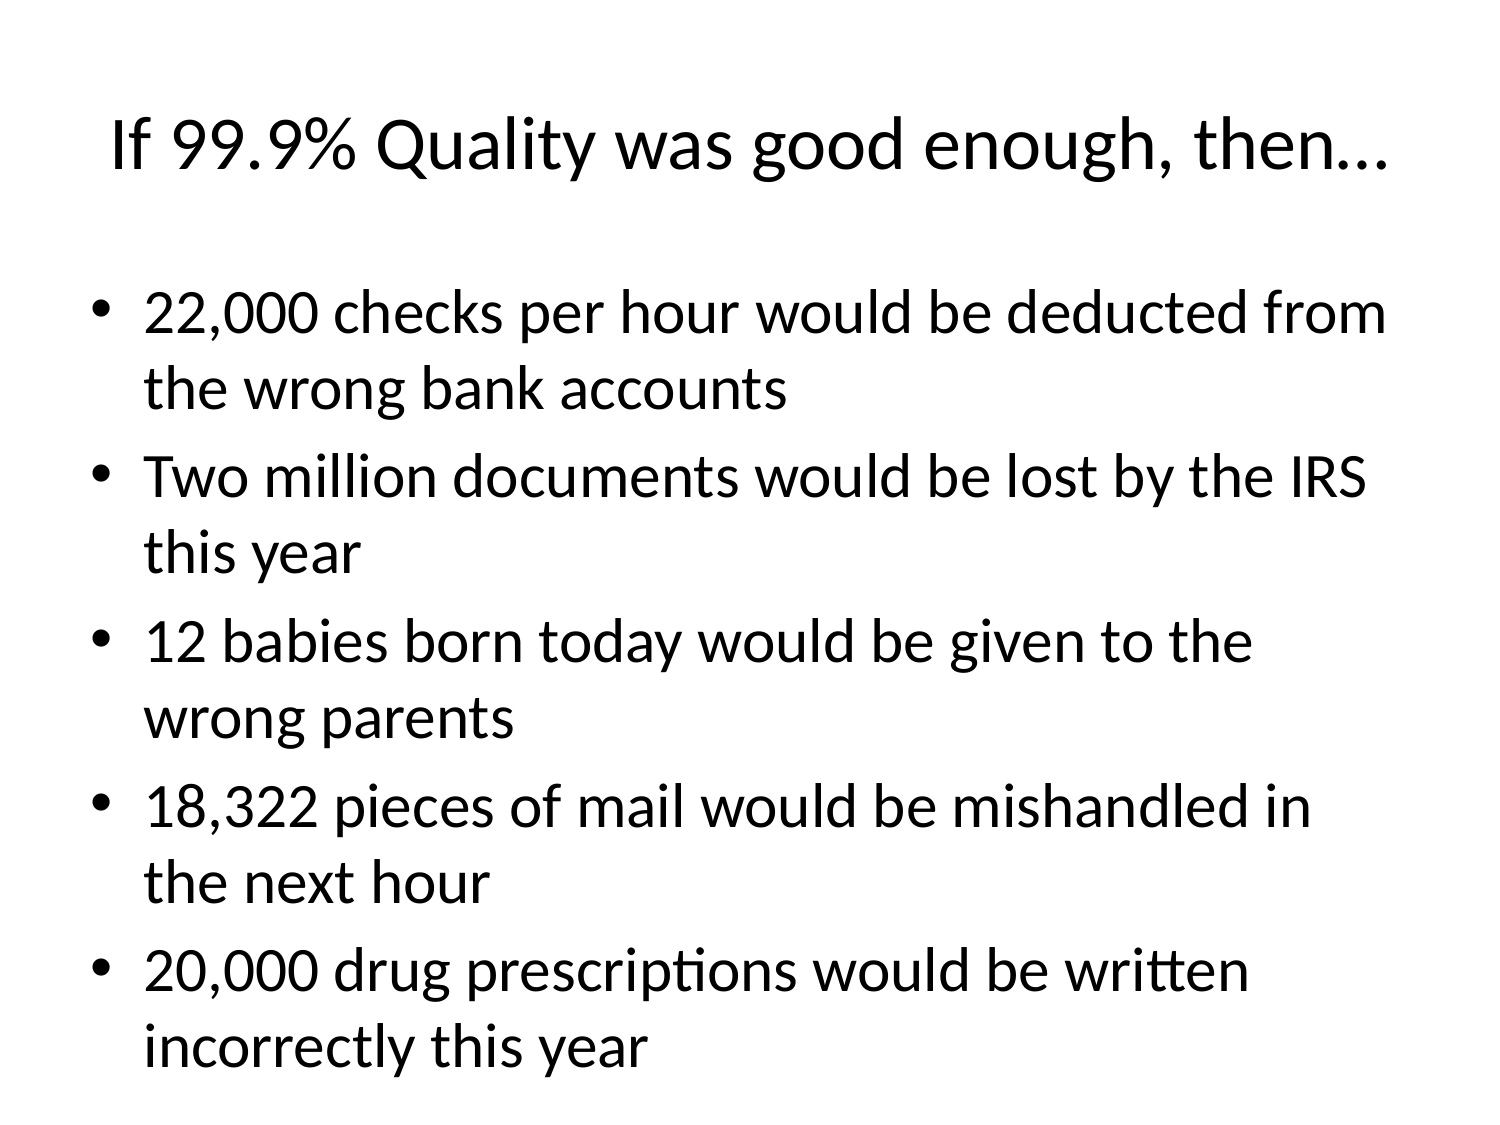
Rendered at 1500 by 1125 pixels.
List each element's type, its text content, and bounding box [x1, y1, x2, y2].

list 22,000 checks per hour would be deducted from the wrong bank accounts Two million documents would be lost by the IRS this year 12 babies born today would be given to the wrong parents 18,322 pieces of mail would be mishandled in the next hour 20,000 drug prescriptions would be written incorrectly this year [75, 262, 1425, 1097]
title If 99.9% Quality was good enough, then… [75, 45, 1425, 233]
